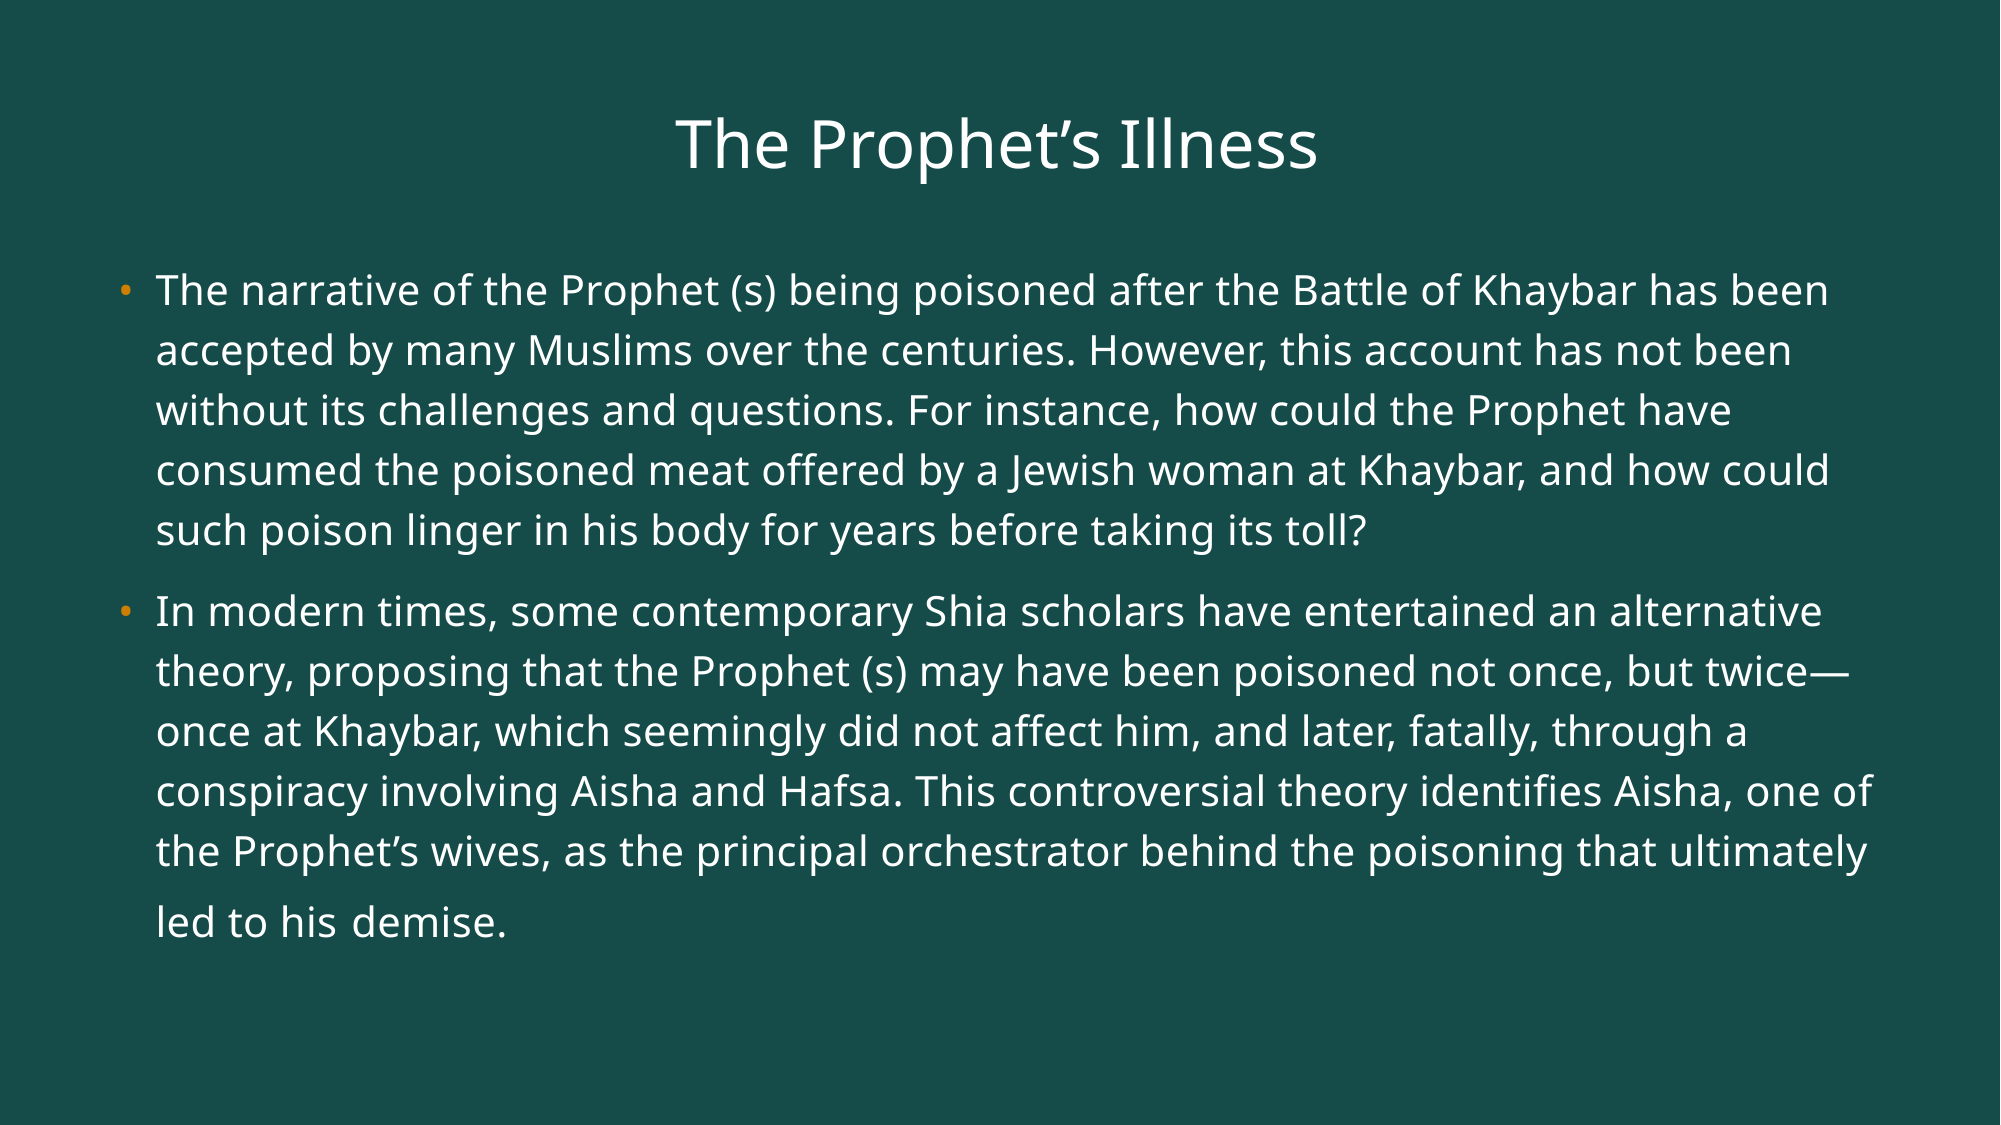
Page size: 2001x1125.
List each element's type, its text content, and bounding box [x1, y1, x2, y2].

list The narrative of the Prophet (s) being poisoned after the Battle of Khaybar has been accepted by many Muslims over the centuries. However, this account has not been without its challenges and questions. For instance, how could the Prophet have consumed the poisoned meat offered by a Jewish woman at Khaybar, and how could such poison linger in his body for years before taking its toll? In modern times, some contemporary Shia scholars have entertained an alternative theory, proposing that the Prophet (s) may have been poisoned not once, but twice—once at Khaybar, which seemingly did not affect him, and later, fatally, through a conspiracy involving Aisha and Hafsa. This controversial theory identifies Aisha, one of the Prophet’s wives, as the principal orchestrator behind the poisoning that ultimately led to his demise. [118, 254, 1878, 1024]
title The Prophet’s Illness [118, 101, 1878, 221]
